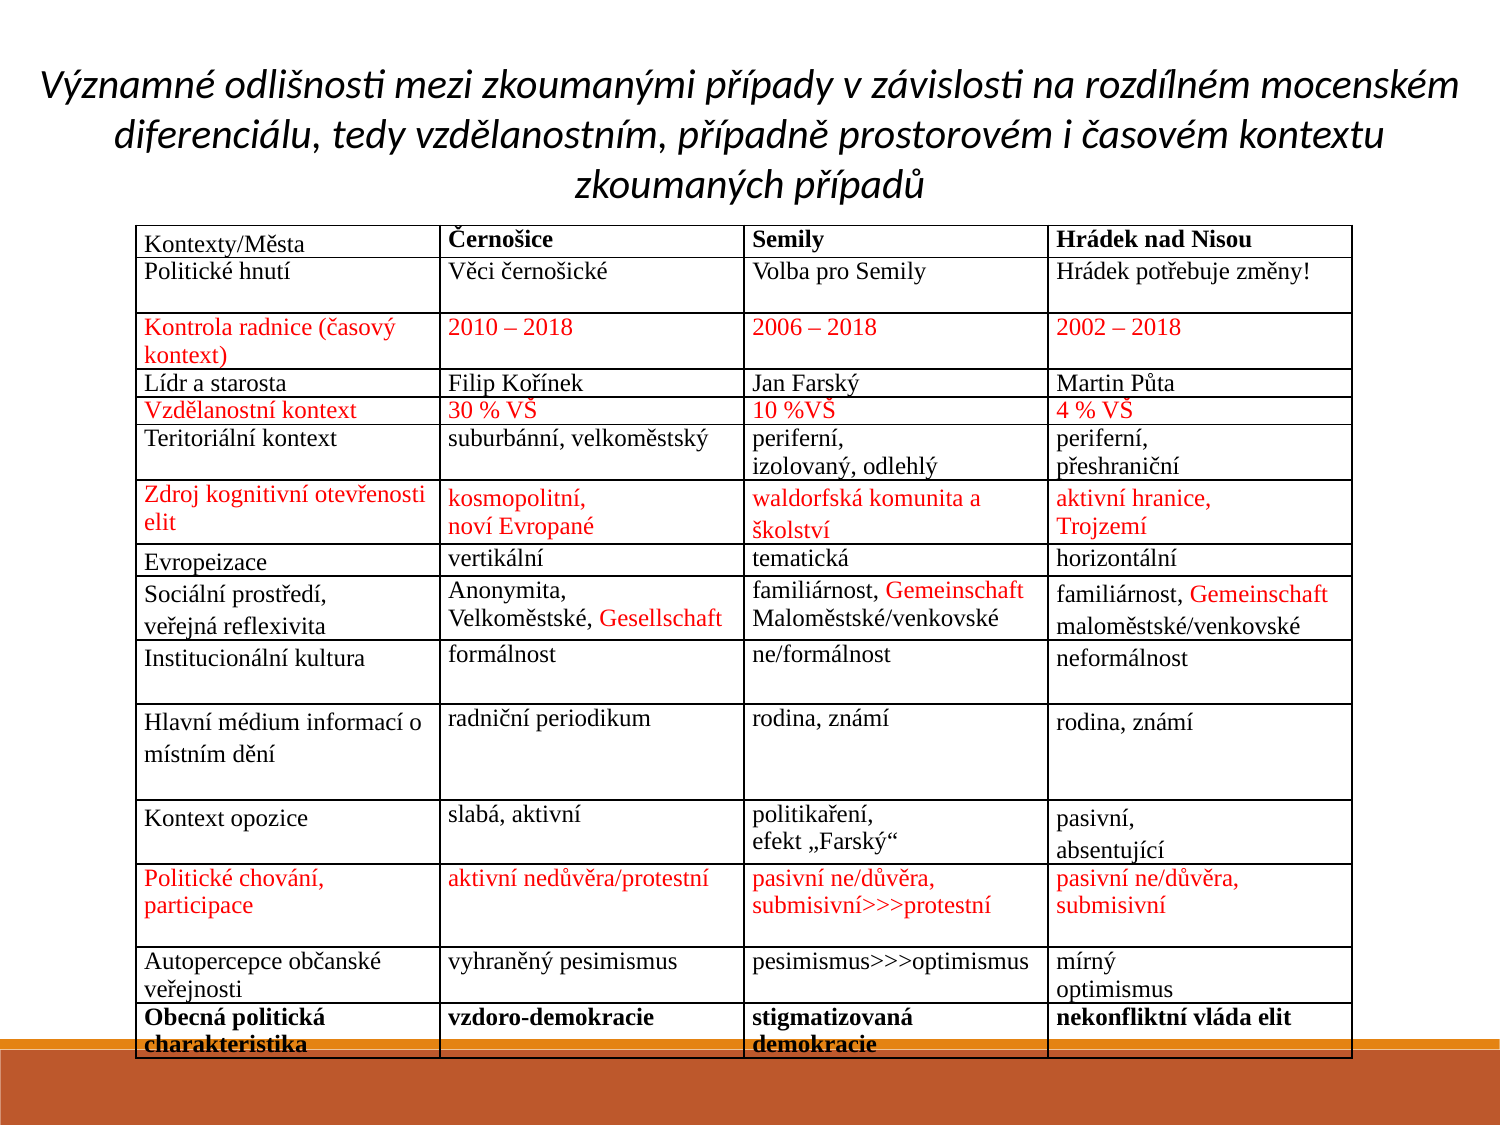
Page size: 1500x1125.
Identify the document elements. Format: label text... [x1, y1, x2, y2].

table_cell Vzdělanostní kontext [137, 398, 439, 424]
table_cell 4 % VŠ [1049, 398, 1351, 424]
table_cell politikaření, efekt „Farský“ [745, 801, 1047, 863]
table_cell Politické chování, participace [137, 865, 439, 946]
table_cell Zdroj kognitivní otevřenosti elit [137, 481, 439, 543]
table_cell 2006 – 2018 [745, 314, 1047, 368]
table_cell suburbánní, velkoměstský [441, 425, 743, 479]
table_cell periferní, izolovaný, odlehlý [745, 425, 1047, 479]
table_cell Teritoriální kontext [137, 425, 439, 479]
table_cell Obecná politická charakteristika [137, 1004, 439, 1057]
table_cell Hrádek potřebuje změny! [1049, 265, 1351, 312]
table_cell Autopercepce občanské veřejnosti [137, 948, 439, 1002]
table_cell 2010 – 2018 [441, 314, 743, 368]
table_cell Anonymita, Velkoměstské, Gesellschaft [441, 577, 743, 639]
table_cell 10 %VŠ [745, 398, 1047, 424]
table_cell periferní, přeshraniční [1049, 425, 1351, 479]
table_cell aktivní nedůvěra/protestní [441, 865, 743, 946]
table_cell pasivní ne/důvěra, submisivní>>>protestní [745, 865, 1047, 946]
table_cell Volba pro Semily [745, 265, 1047, 312]
table_cell 30 % VŠ [441, 398, 743, 424]
table_cell 2002 – 2018 [1049, 314, 1351, 368]
table_cell familiárnost, Gemeinschaft maloměstské/venkovské [1049, 577, 1351, 639]
table_cell formálnost [441, 641, 743, 703]
table_cell Lídr a starosta [137, 370, 439, 396]
table_cell familiárnost, Gemeinschaft Maloměstské/venkovské [745, 577, 1047, 639]
table_cell Evropeizace [137, 545, 439, 575]
table_cell neformálnost [1049, 641, 1351, 703]
table_cell Hlavní médium informací o místním dění [137, 705, 439, 799]
table_cell radniční periodikum [441, 705, 743, 799]
table_cell Martin Půta [1049, 370, 1351, 396]
table_cell rodina, známí [745, 705, 1047, 799]
table_cell rodina, známí [1049, 705, 1351, 799]
table_cell vyhraněný pesimismus [441, 948, 743, 1002]
table_cell nekonfliktní vláda elit [1049, 1004, 1351, 1057]
table_cell Institucionální kultura [137, 641, 439, 703]
table_cell Kontext opozice [137, 801, 439, 863]
table_cell mírný optimismus [1049, 948, 1351, 1002]
table_cell tematická [745, 545, 1047, 575]
table_cell stigmatizovaná demokracie [745, 1004, 1047, 1057]
table_cell vzdoro-demokracie [441, 1004, 743, 1057]
table_cell pesimismus>>>optimismus [745, 948, 1047, 1002]
table_cell horizontální [1049, 545, 1351, 575]
table_cell Filip Kořínek [441, 370, 743, 396]
table_cell ne/formálnost [745, 641, 1047, 703]
table_cell Sociální prostředí, veřejná reflexivita [137, 577, 439, 639]
table_cell pasivní, absentující [1049, 801, 1351, 863]
table_cell pasivní ne/důvěra, submisivní [1049, 865, 1351, 946]
table_cell slabá, aktivní [441, 801, 743, 863]
table_cell aktivní hranice, Trojzemí [1049, 481, 1351, 543]
table_cell Jan Farský [745, 370, 1047, 396]
table_cell Politické hnutí [137, 265, 439, 312]
table_cell kosmopolitní, noví Evropané [441, 481, 743, 543]
table_cell Věci černošické [441, 265, 743, 312]
table_cell waldorfská komunita a školství [745, 481, 1047, 543]
text_box Významné odlišnosti mezi zkoumanými případy v závislosti na rozdílném mocenském diferenciálu, tedy vzdělanostním, případně prostorovém i časovém kontextu zkoumaných případů [0, 49, 1500, 265]
table_cell vertikální [441, 545, 743, 575]
table_cell Kontrola radnice (časový kontext) [137, 314, 439, 368]
